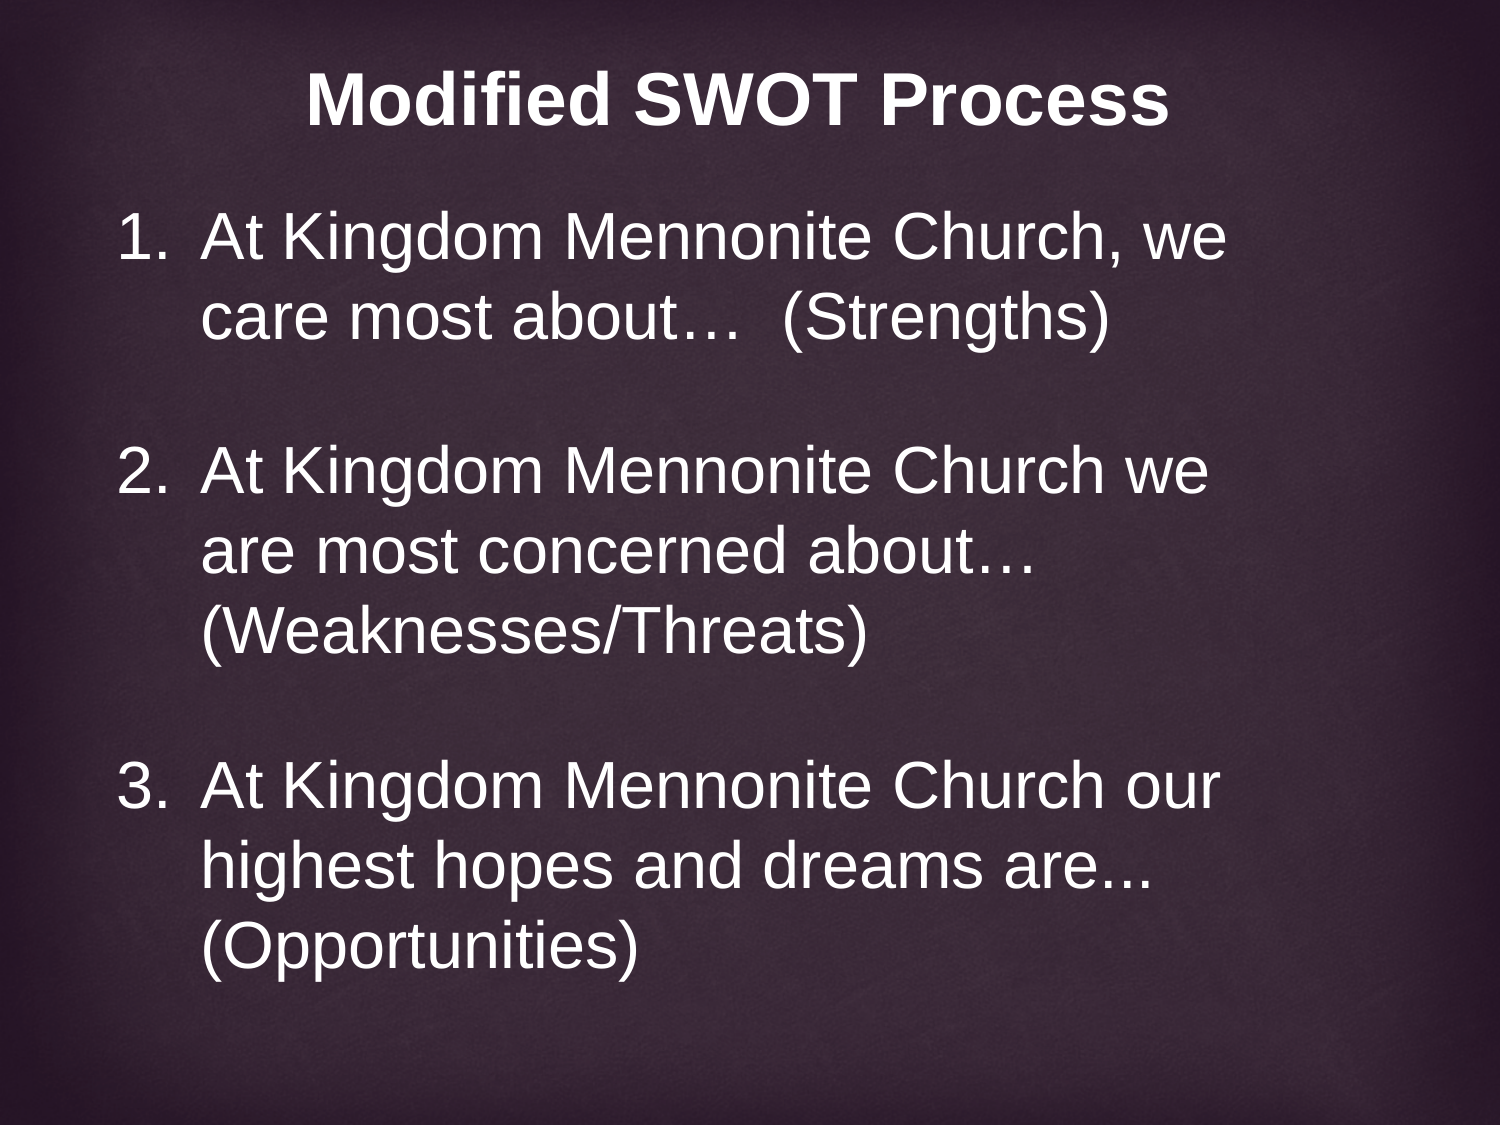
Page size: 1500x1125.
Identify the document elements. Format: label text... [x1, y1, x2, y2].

text_box At Kingdom Mennonite Church, we care most about… (Strengths) At Kingdom Mennonite Church we are most concerned about… (Weaknesses/Threats) At Kingdom Mennonite Church our highest hopes and dreams are...(Opportunities) [101, 185, 1336, 990]
text_box Modified SWOT Process [72, 42, 1405, 148]
